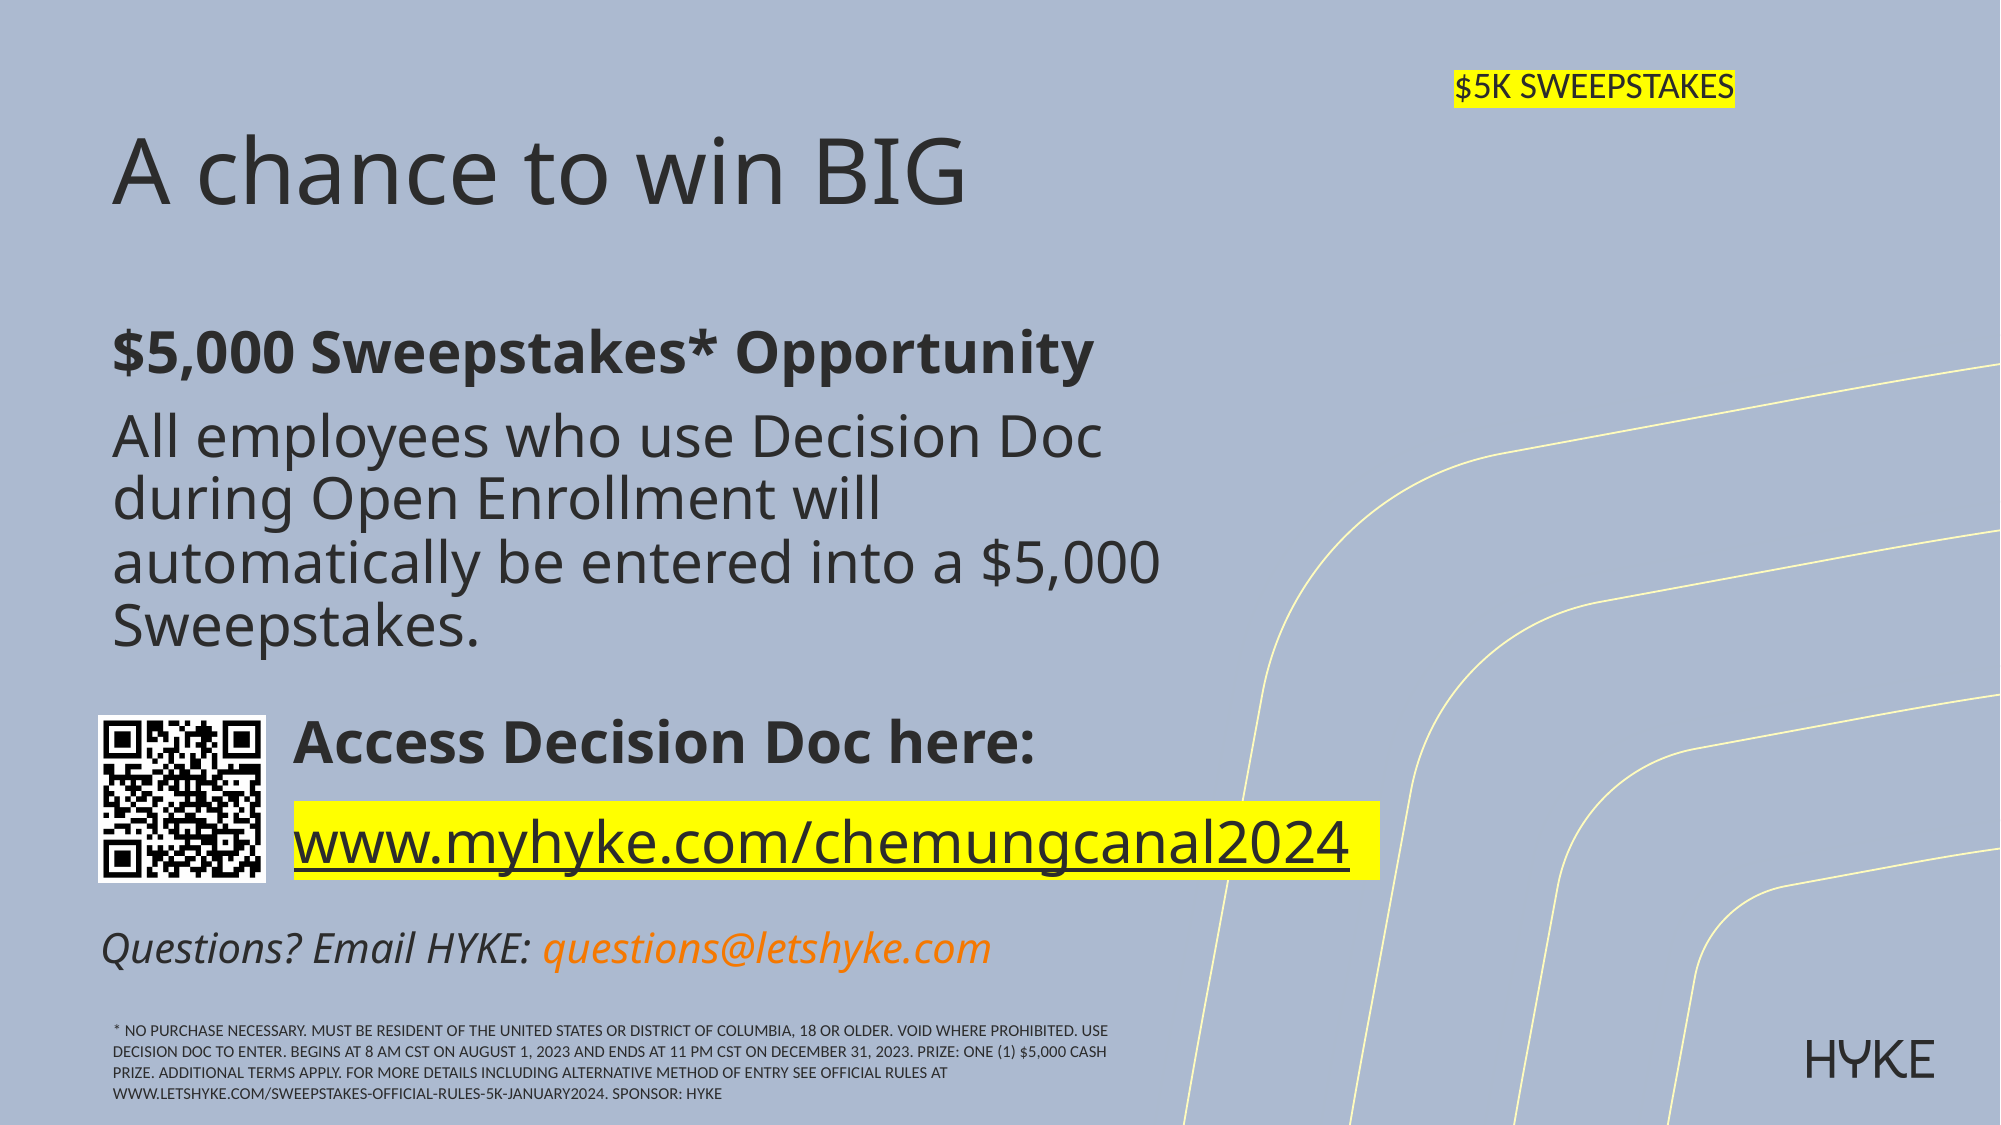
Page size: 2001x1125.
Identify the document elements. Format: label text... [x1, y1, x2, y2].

title A chance to win BIG [98, 117, 1599, 283]
text_box $5K SWEEPSTAKES [1439, 53, 1868, 114]
list $5,000 Sweepstakes* Opportunity All employees who use Decision Doc during Open Enrollment will automatically be entered into a $5,000 Sweepstakes. [98, 315, 1185, 695]
picture [98, 715, 267, 884]
picture [1807, 1040, 1934, 1078]
text_box * NO PURCHASE NECESSARY. MUST BE RESIDENT OF THE UNITED STATES OR DISTRICT OF COLUMBIA, 18 OR OLDER. VOID WHERE PROHIBITED. USE DECISION DOC TO ENTER. BEGINS AT 8 AM CST ON AUGUST 1, 2023 AND ENDS AT 11 PM CST ON DECEMBER 31, 2023. PRIZE: ONE (1) $5,000 CASH PRIZE. ADDITIONAL TERMS APPLY. FOR MORE DETAILS INCLUDING ALTERNATIVE METHOD OF ENTRY SEE OFFICIAL RULES AT WWW.LETSHYKE.COM/SWEEPSTAKES-OFFICIAL-RULES-5K-JANUARY2024. SPONSOR: HYKE [98, 1010, 1156, 1111]
text_box Questions? Email HYKE: questions@letshyke.com [98, 912, 1617, 980]
text_box Access Decision Doc here: www.myhyke.com/chemungcanal2024 [291, 694, 1811, 885]
